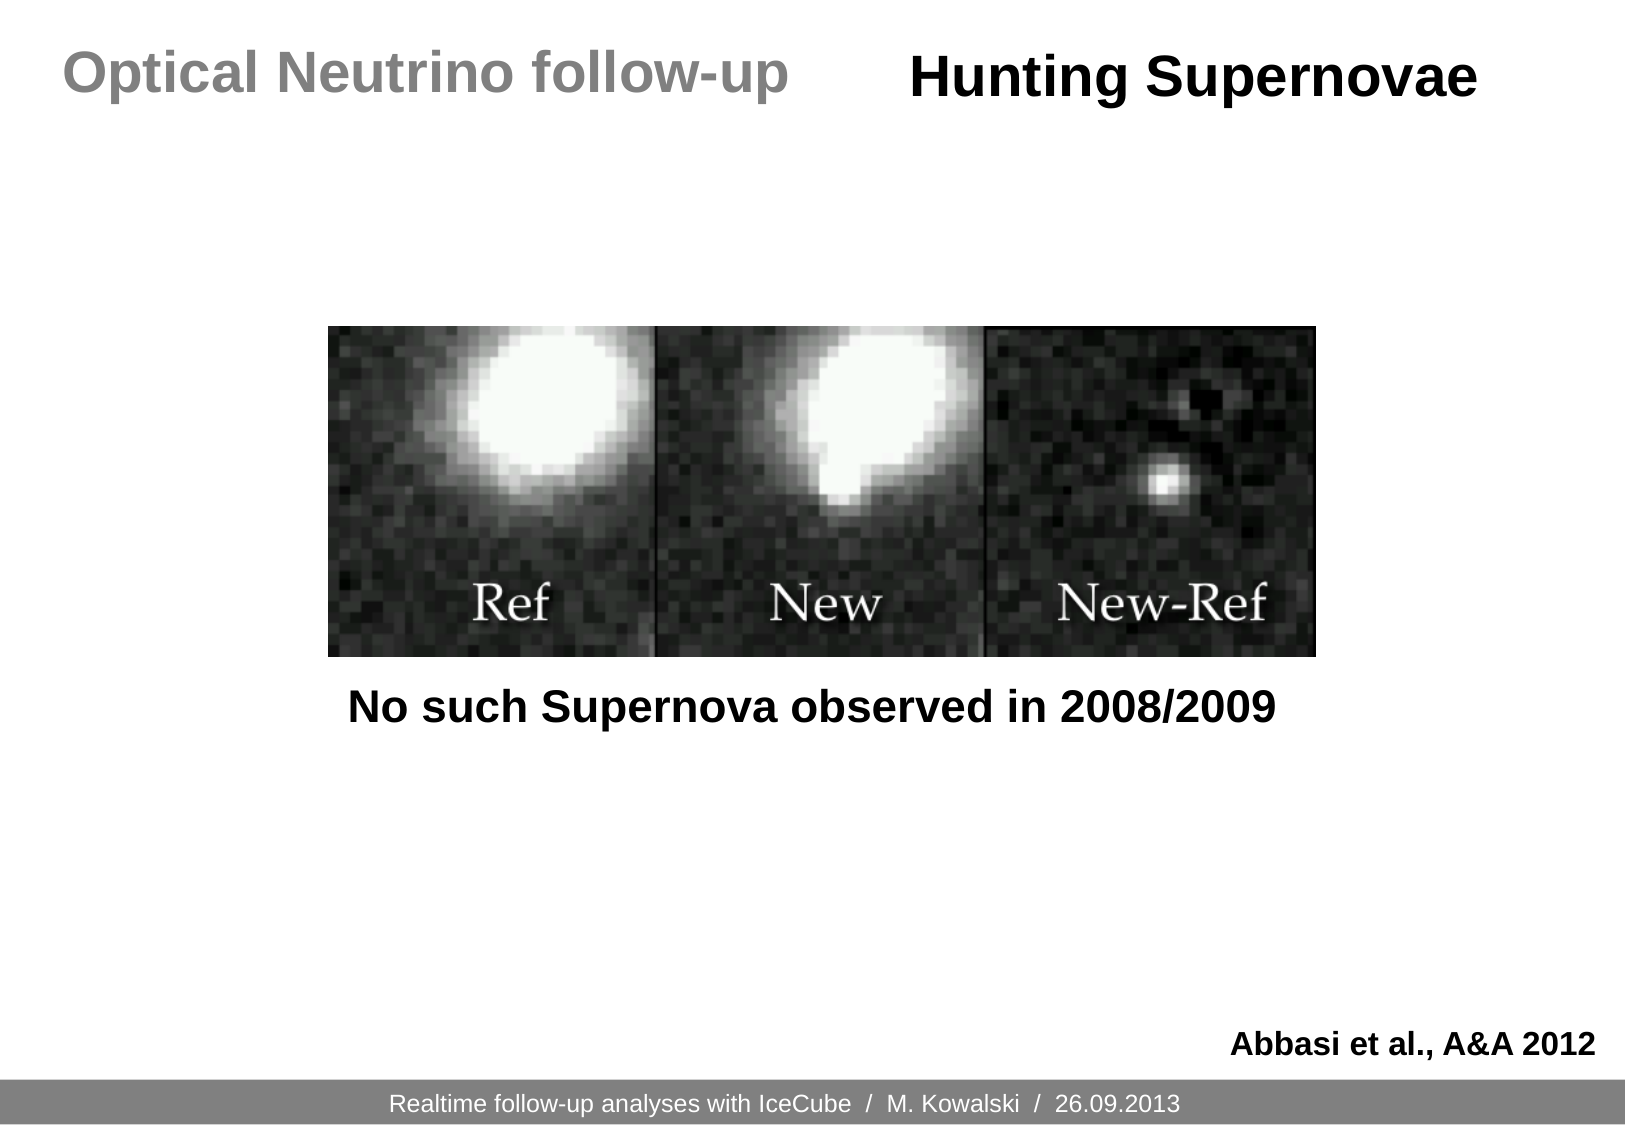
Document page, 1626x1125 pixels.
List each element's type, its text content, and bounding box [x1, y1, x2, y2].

picture [327, 326, 1316, 658]
text_box No such Supernova observed in 2008/2009 [332, 668, 1293, 739]
text_box Hunting Supernovae [895, 30, 1495, 116]
title Optical Neutrino follow-up [0, 0, 854, 138]
text_box Abbasi et al., A&A 2012 [1215, 1014, 1612, 1070]
